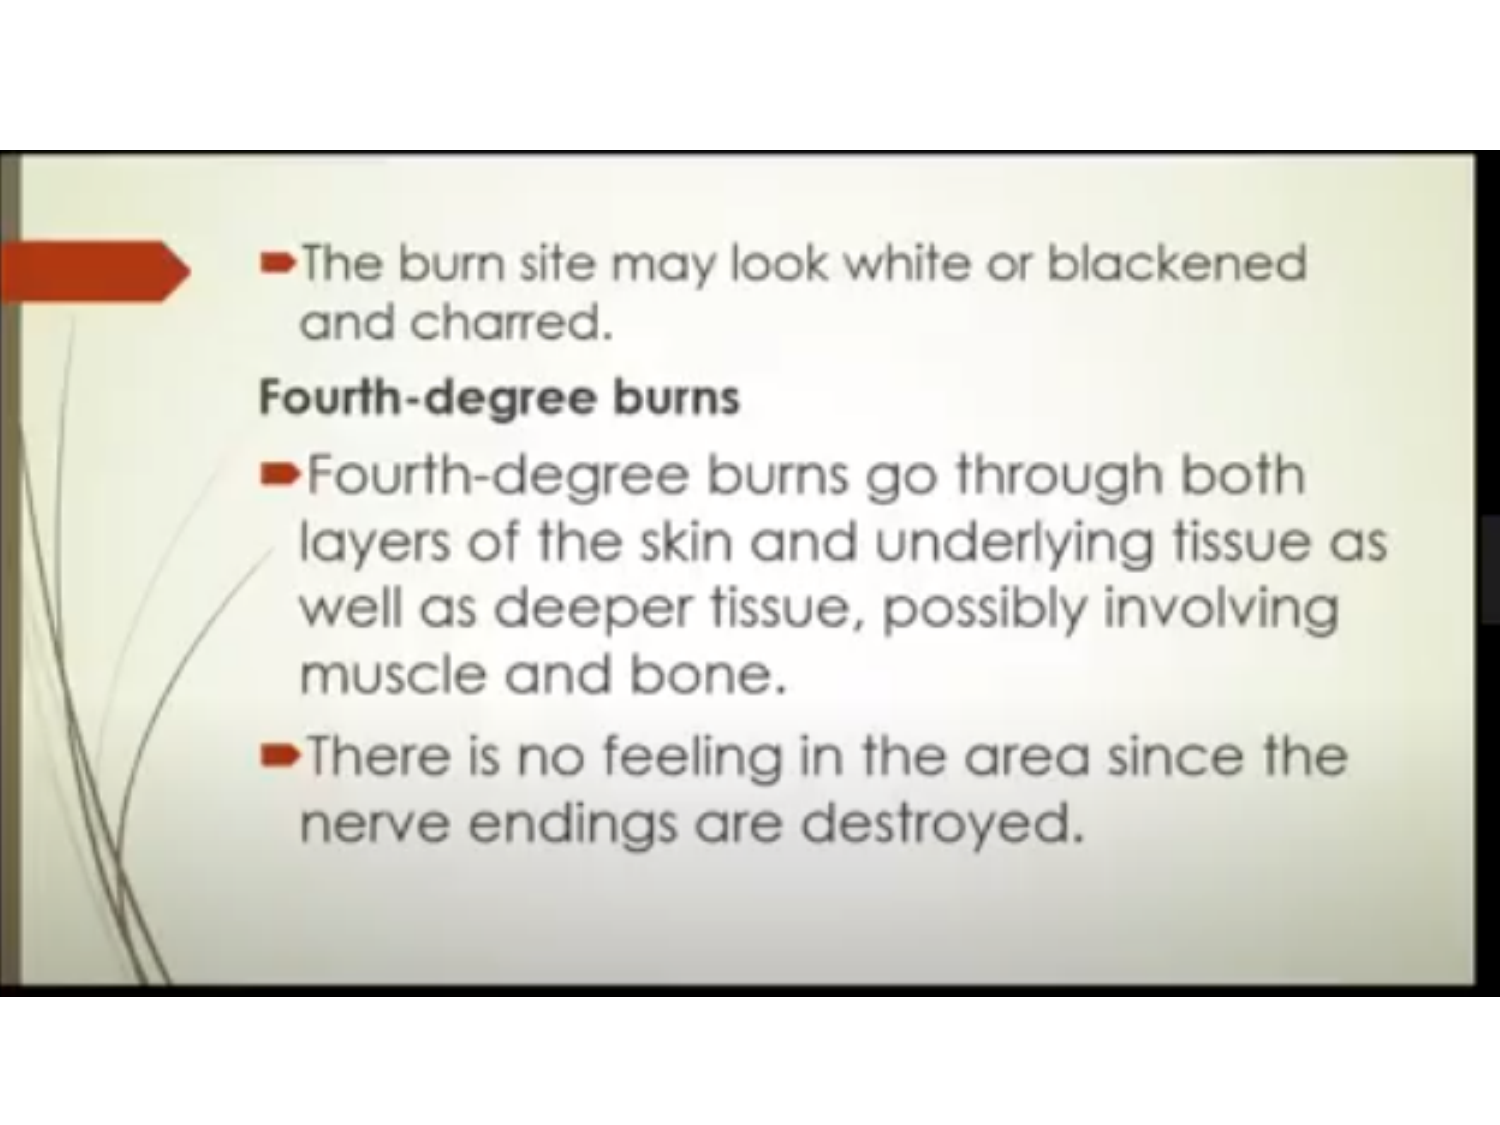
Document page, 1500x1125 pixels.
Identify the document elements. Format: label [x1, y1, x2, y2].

picture [0, 149, 1500, 997]
